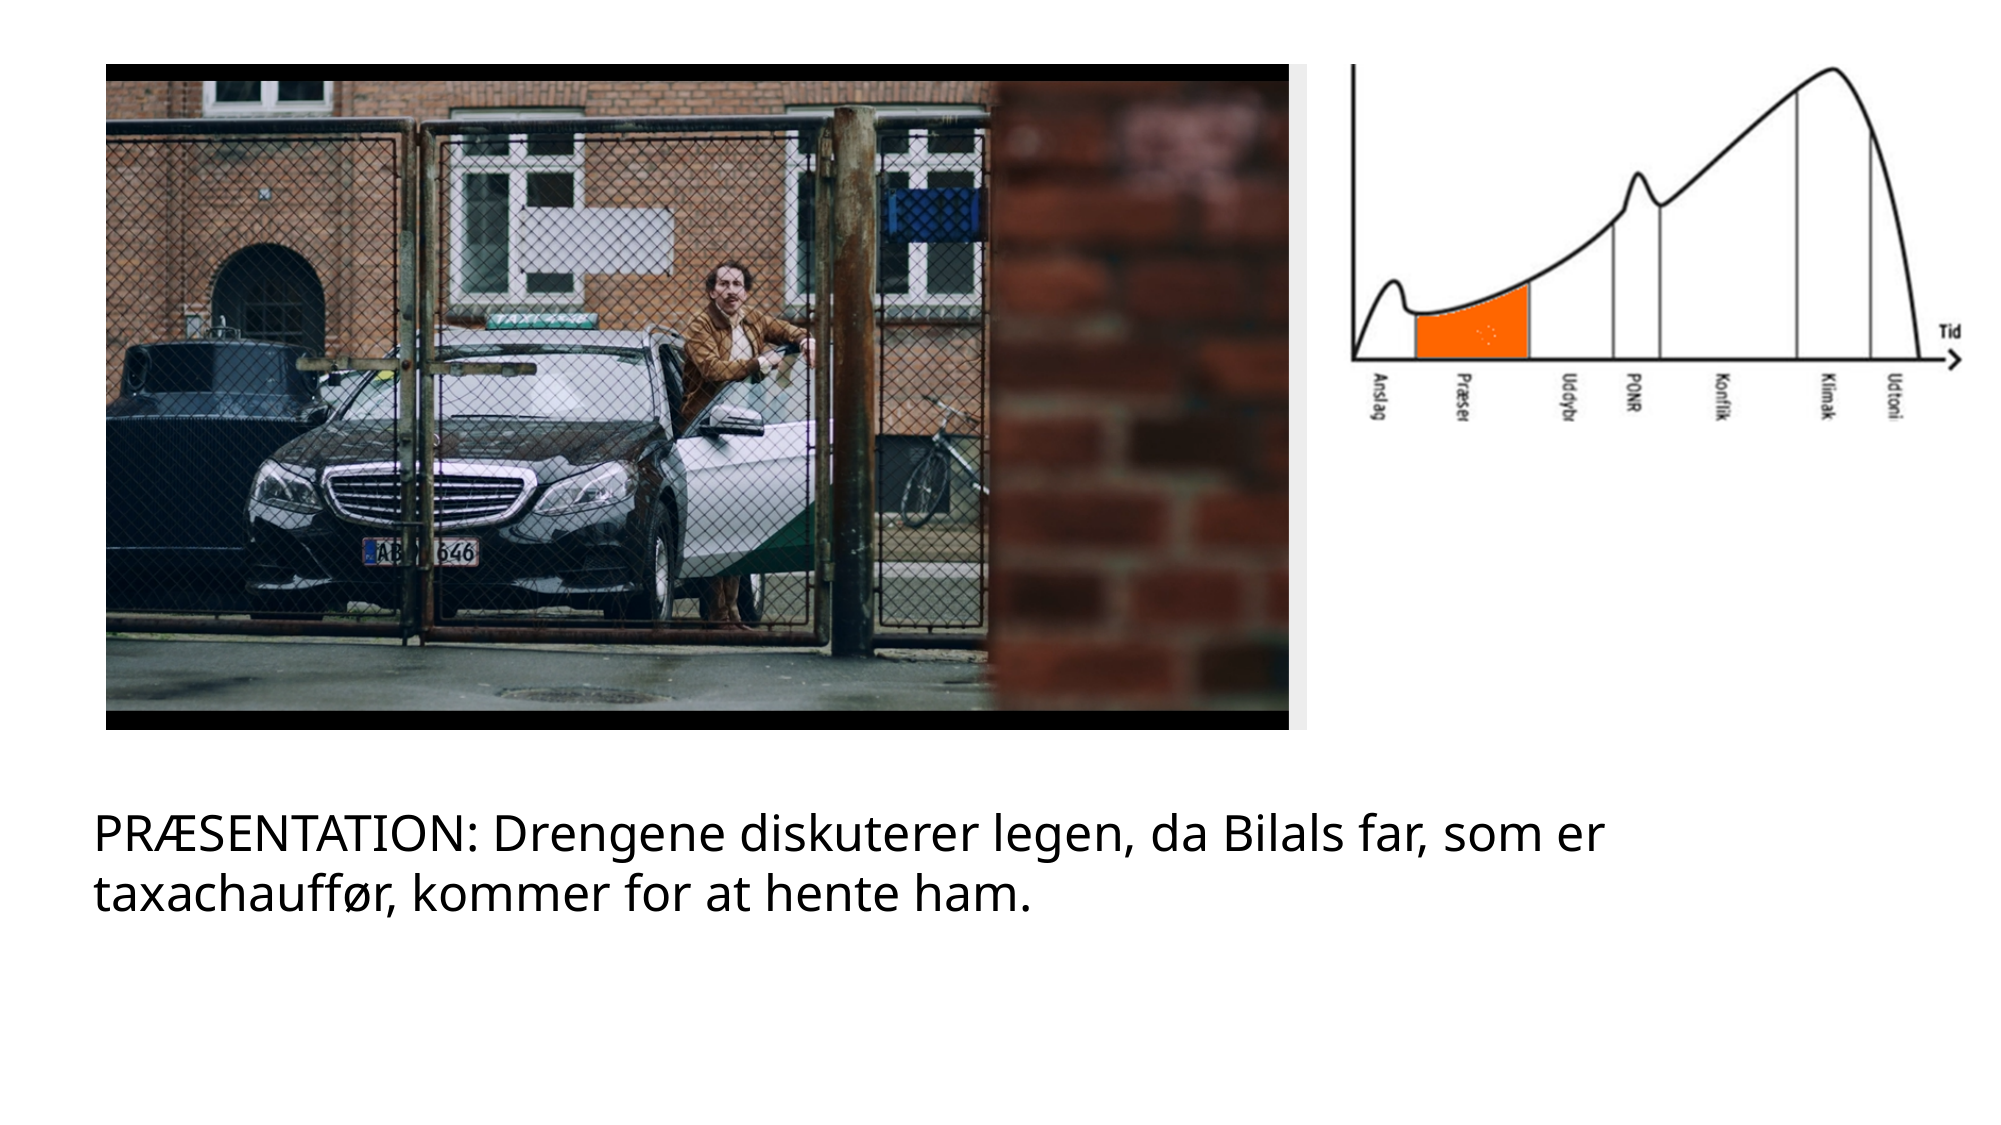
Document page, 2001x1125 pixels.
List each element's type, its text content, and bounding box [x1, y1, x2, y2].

text_box PRÆSENTATION: Drengene diskuterer legen, da Bilals far, som er taxachauffør, kommer for at hente ham. [78, 793, 1925, 929]
picture [106, 64, 1307, 730]
picture [1333, 64, 1965, 426]
